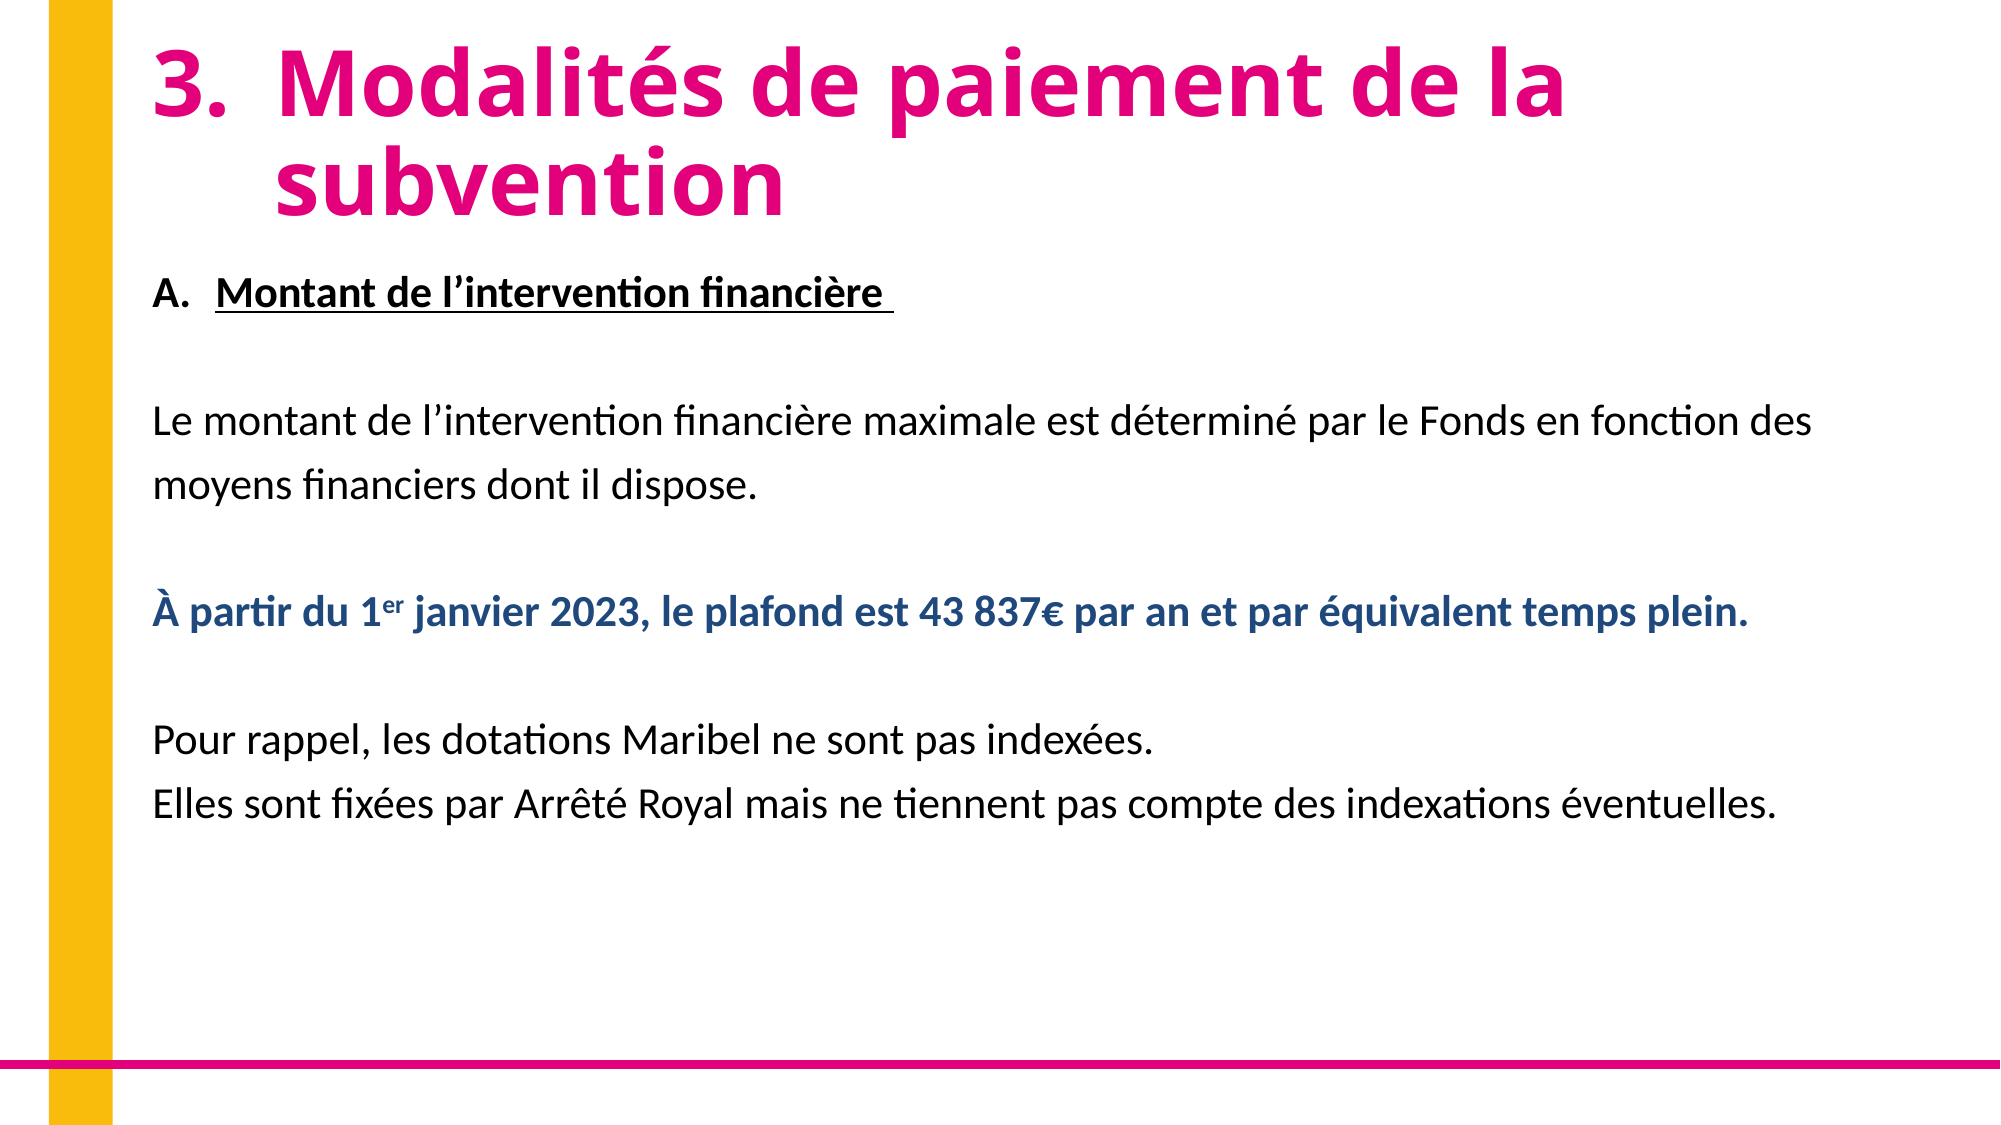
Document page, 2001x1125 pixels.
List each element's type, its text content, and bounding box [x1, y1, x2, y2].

text_box [48, 1069, 114, 1125]
title Modalités de paiement de la subvention [137, 27, 1863, 245]
text_box [48, 0, 114, 1060]
list Montant de l’intervention financière Le montant de l’intervention financière maximale est déterminé par le Fonds en fonction des moyens financiers dont il dispose. À partir du 1er janvier 2023, le plafond est 43 837€ par an et par équivalent temps plein. Pour rappel, les dotations Maribel ne sont pas indexées. Elles sont fixées par Arrêté Royal mais ne tiennent pas compte des indexations éventuelles. [137, 245, 1863, 960]
